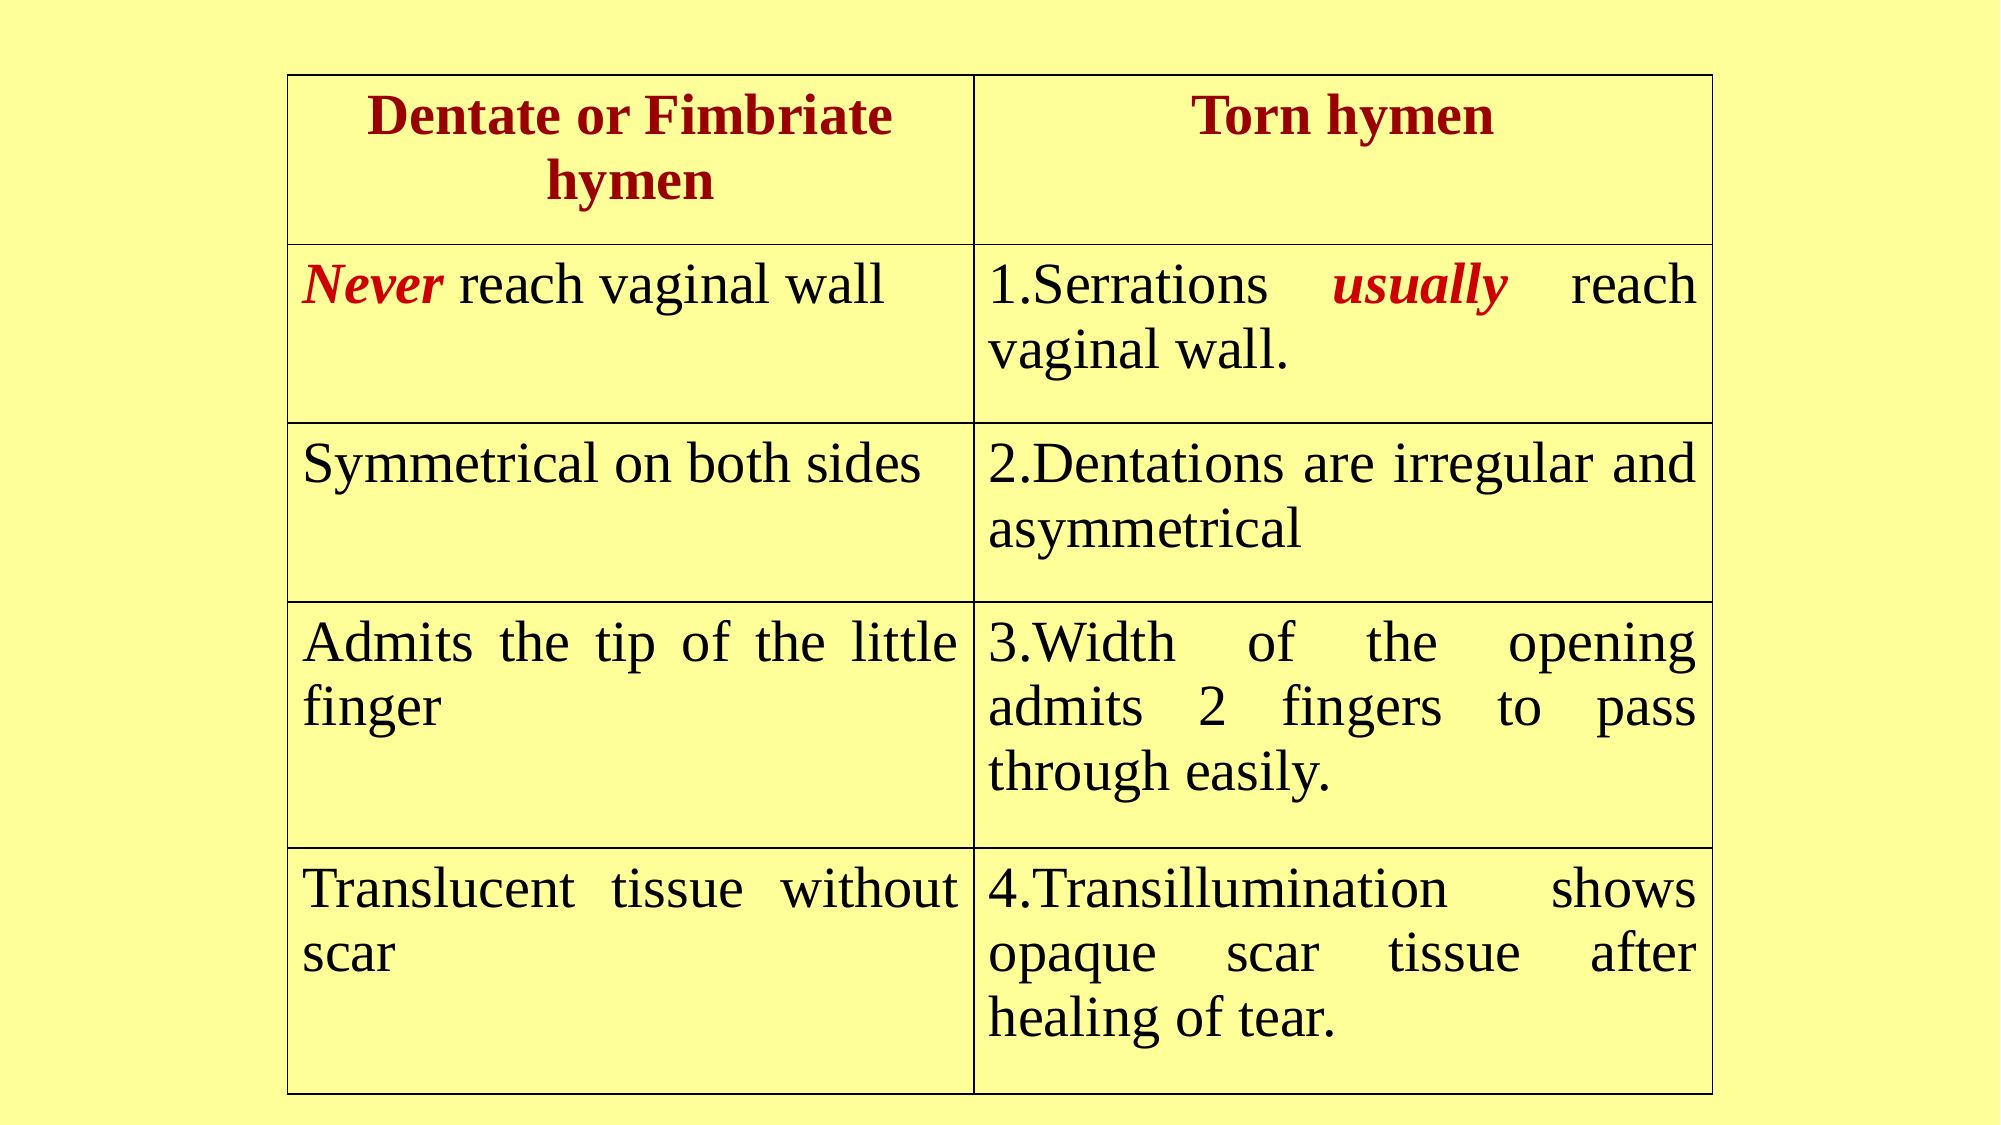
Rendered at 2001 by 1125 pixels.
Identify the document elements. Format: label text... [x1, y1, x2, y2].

table_cell Translucent tissue without scar [288, 849, 973, 1093]
table_header Torn hymen [975, 76, 1712, 244]
table_cell 4.Transillumination shows opaque scar tissue after healing of tear. [975, 849, 1712, 1093]
table_header Dentate or Fimbriate hymen [288, 76, 973, 244]
table_cell 1.Serrations usually reach vaginal wall. [975, 245, 1712, 422]
table_cell 3.Width of the opening admits 2 fingers to pass through easily. [975, 603, 1712, 847]
table_cell Admits the tip of the little finger [288, 603, 973, 847]
table_cell Symmetrical on both sides [288, 424, 973, 601]
table_cell 2.Dentations are irregular and asymmetrical [975, 424, 1712, 601]
table_cell Never reach vaginal wall [288, 245, 973, 422]
